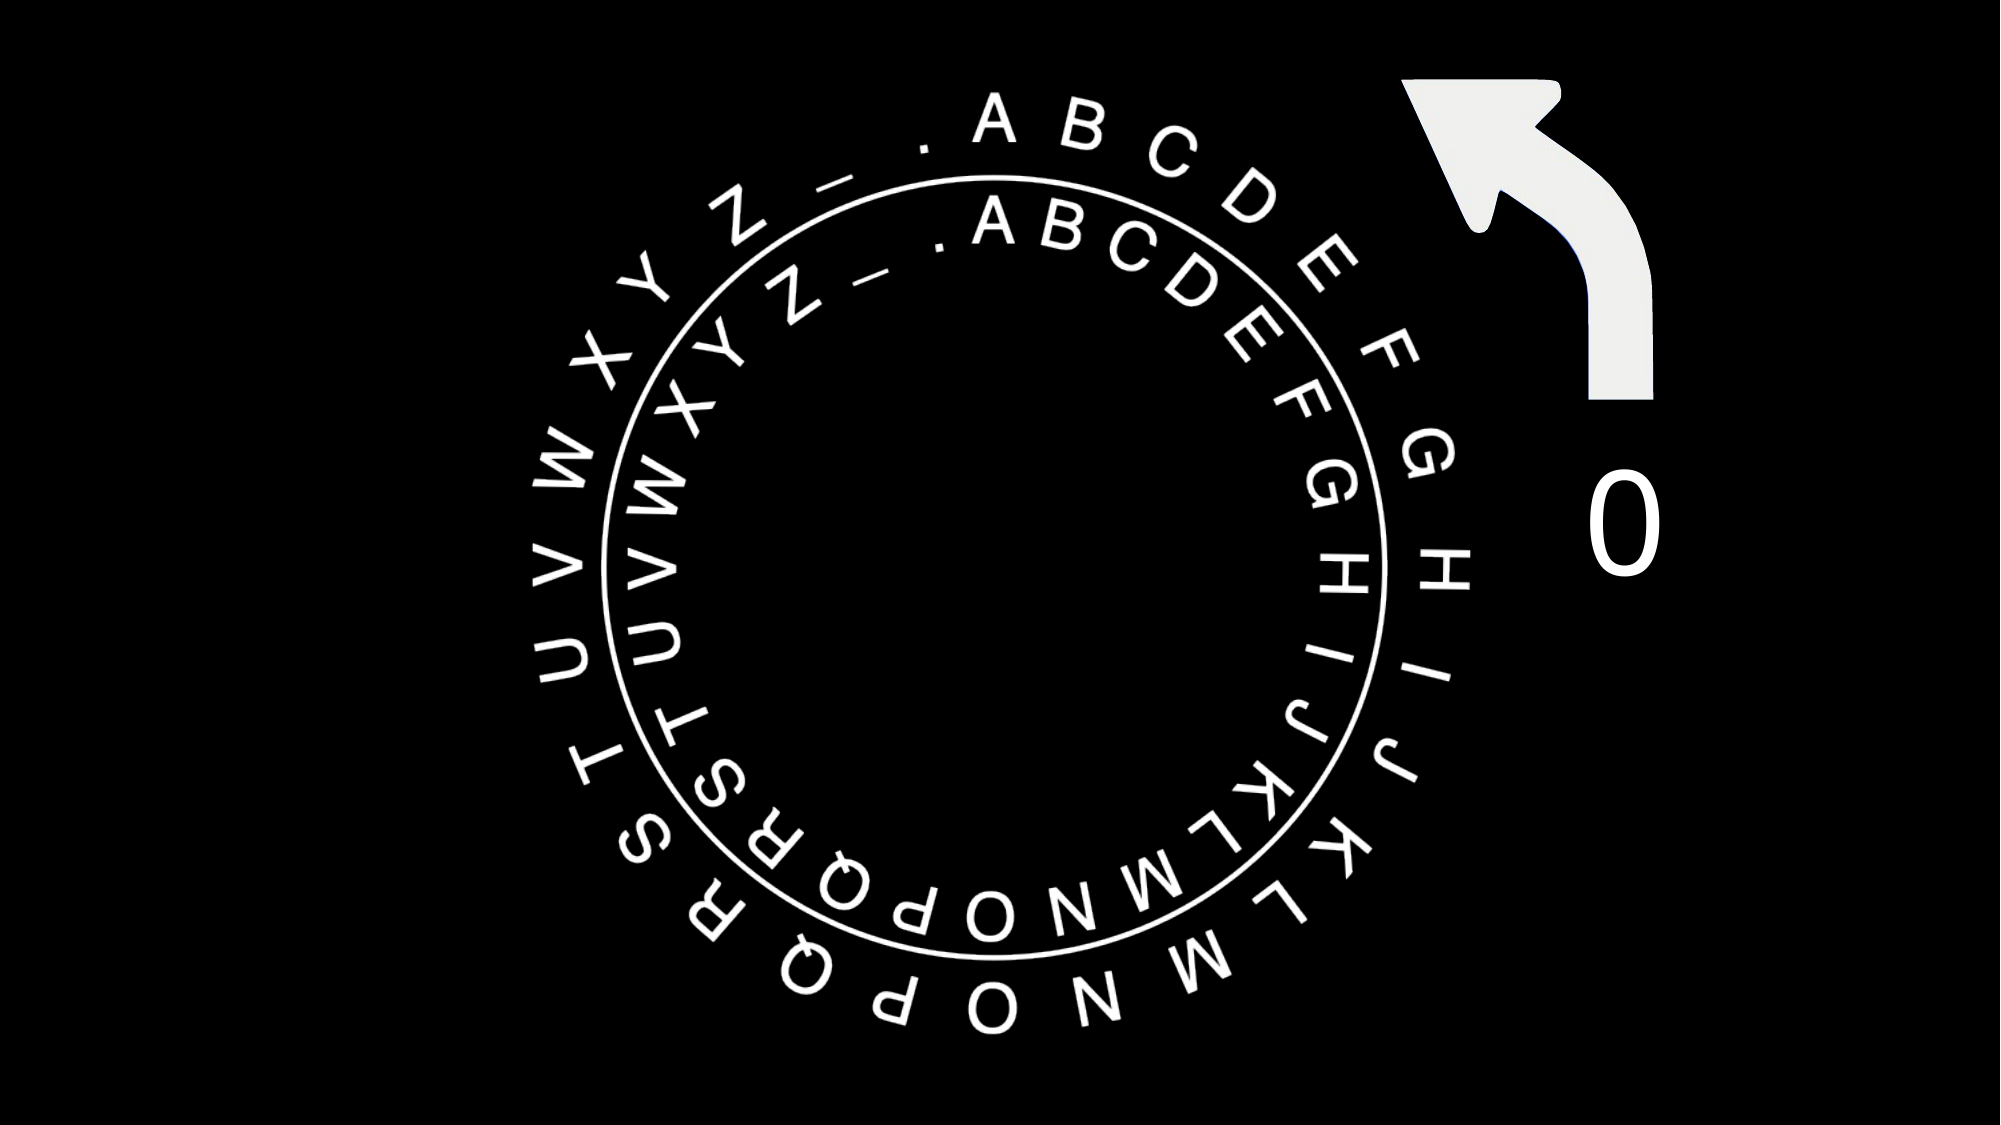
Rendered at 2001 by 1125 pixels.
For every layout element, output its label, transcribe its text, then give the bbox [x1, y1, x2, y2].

text_box 0 [1499, 421, 1750, 612]
picture [518, 77, 1654, 1047]
